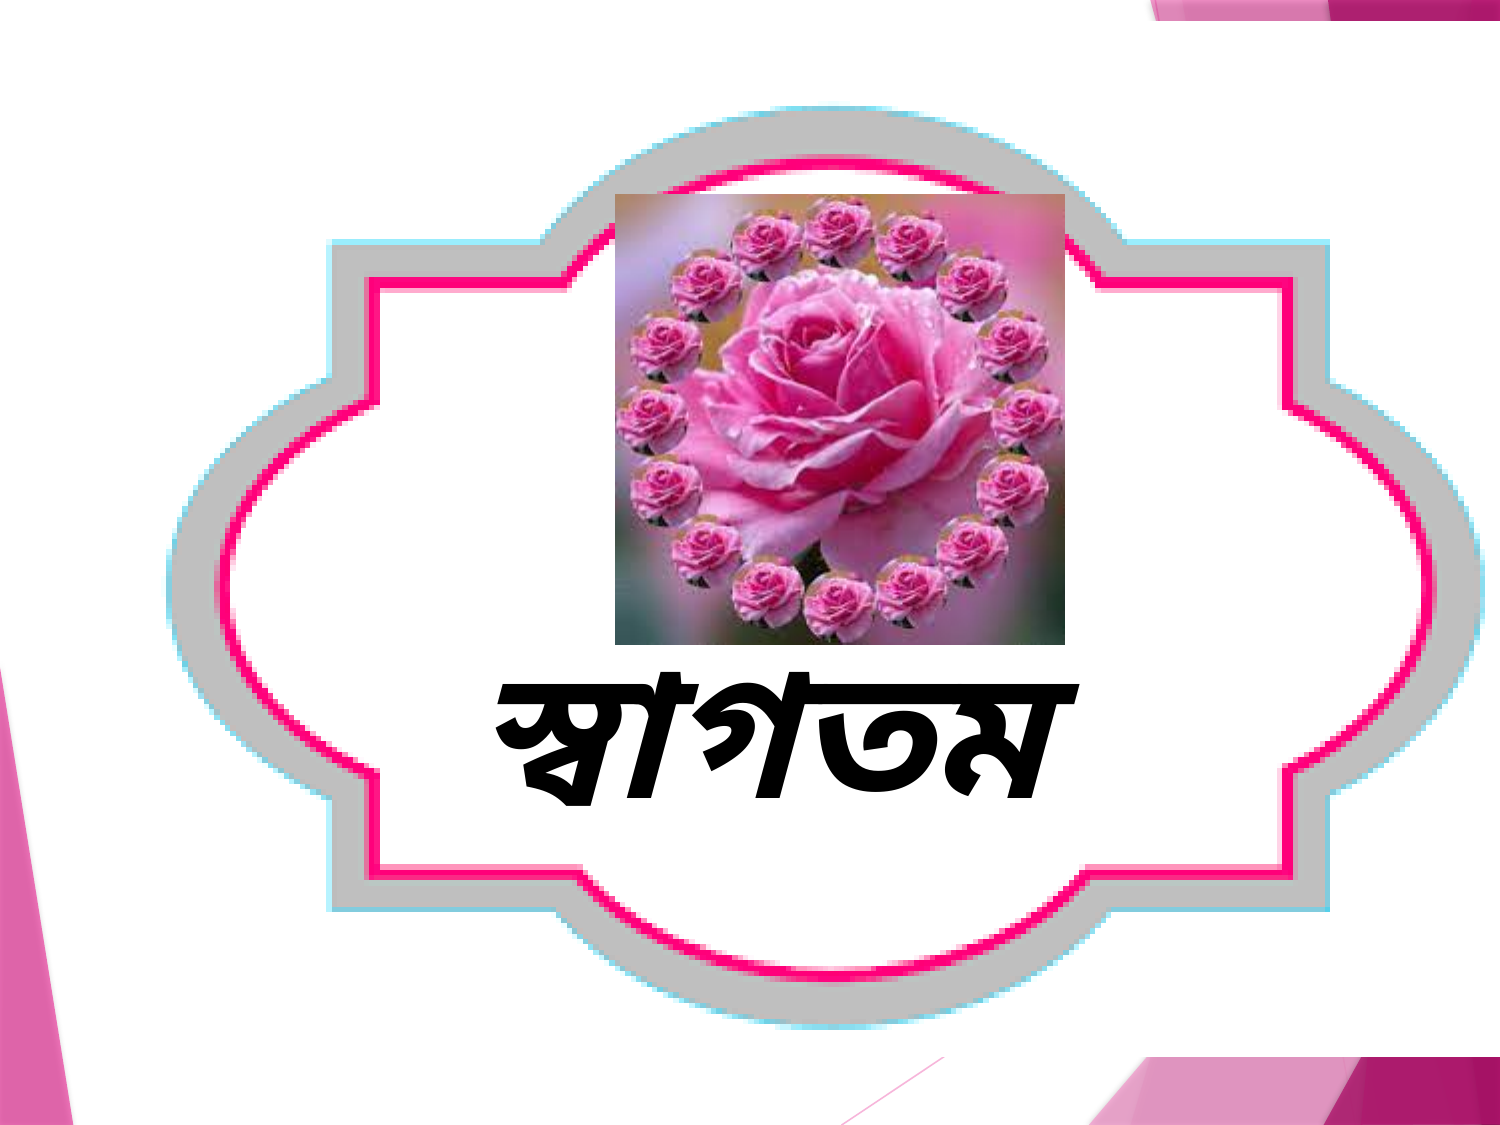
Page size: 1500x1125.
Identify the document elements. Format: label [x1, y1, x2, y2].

picture [140, 20, 1500, 1057]
